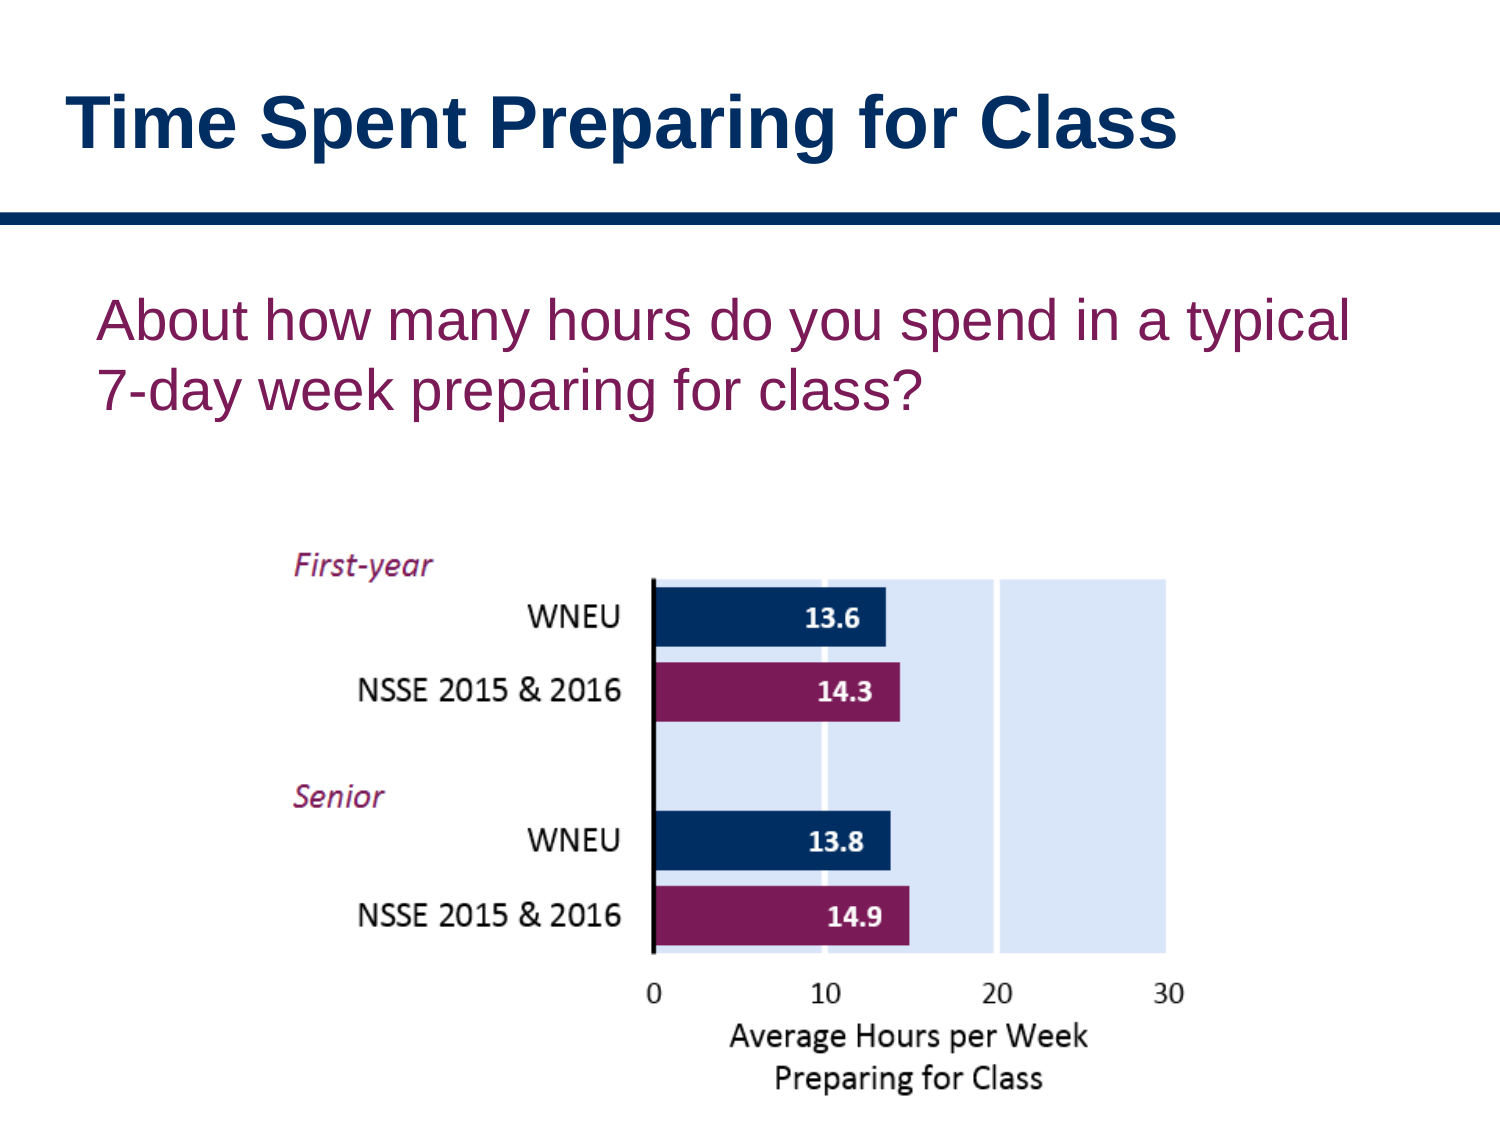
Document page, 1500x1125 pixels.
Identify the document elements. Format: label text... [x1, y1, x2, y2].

title Time Spent Preparing for Class [50, 37, 1450, 200]
list About how many hours do you spend in a typical 7-day week preparing for class? [62, 275, 1400, 588]
picture [230, 513, 1213, 1113]
